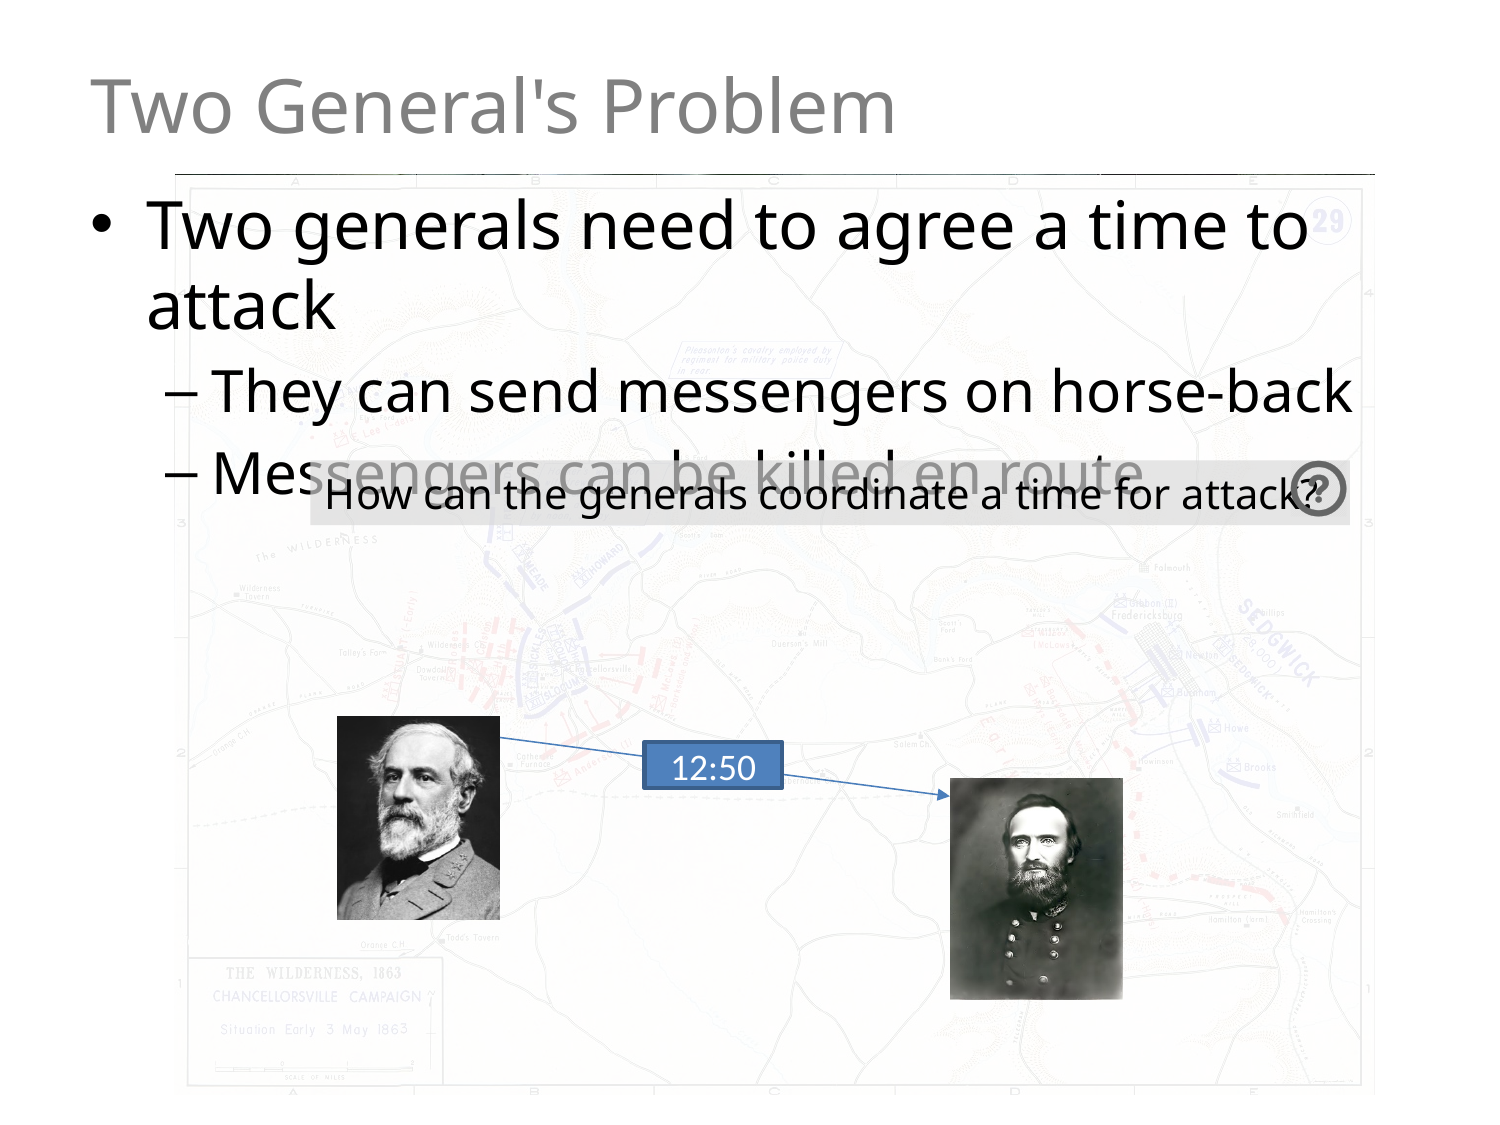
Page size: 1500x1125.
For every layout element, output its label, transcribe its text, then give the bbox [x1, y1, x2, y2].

list Two generals need to agree a time to attack They can send messengers on horse-back Messengers can be killed en route [75, 174, 1425, 1125]
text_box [499, 737, 951, 797]
title Two General's Problem [75, 45, 1425, 163]
picture [174, 174, 1376, 1096]
